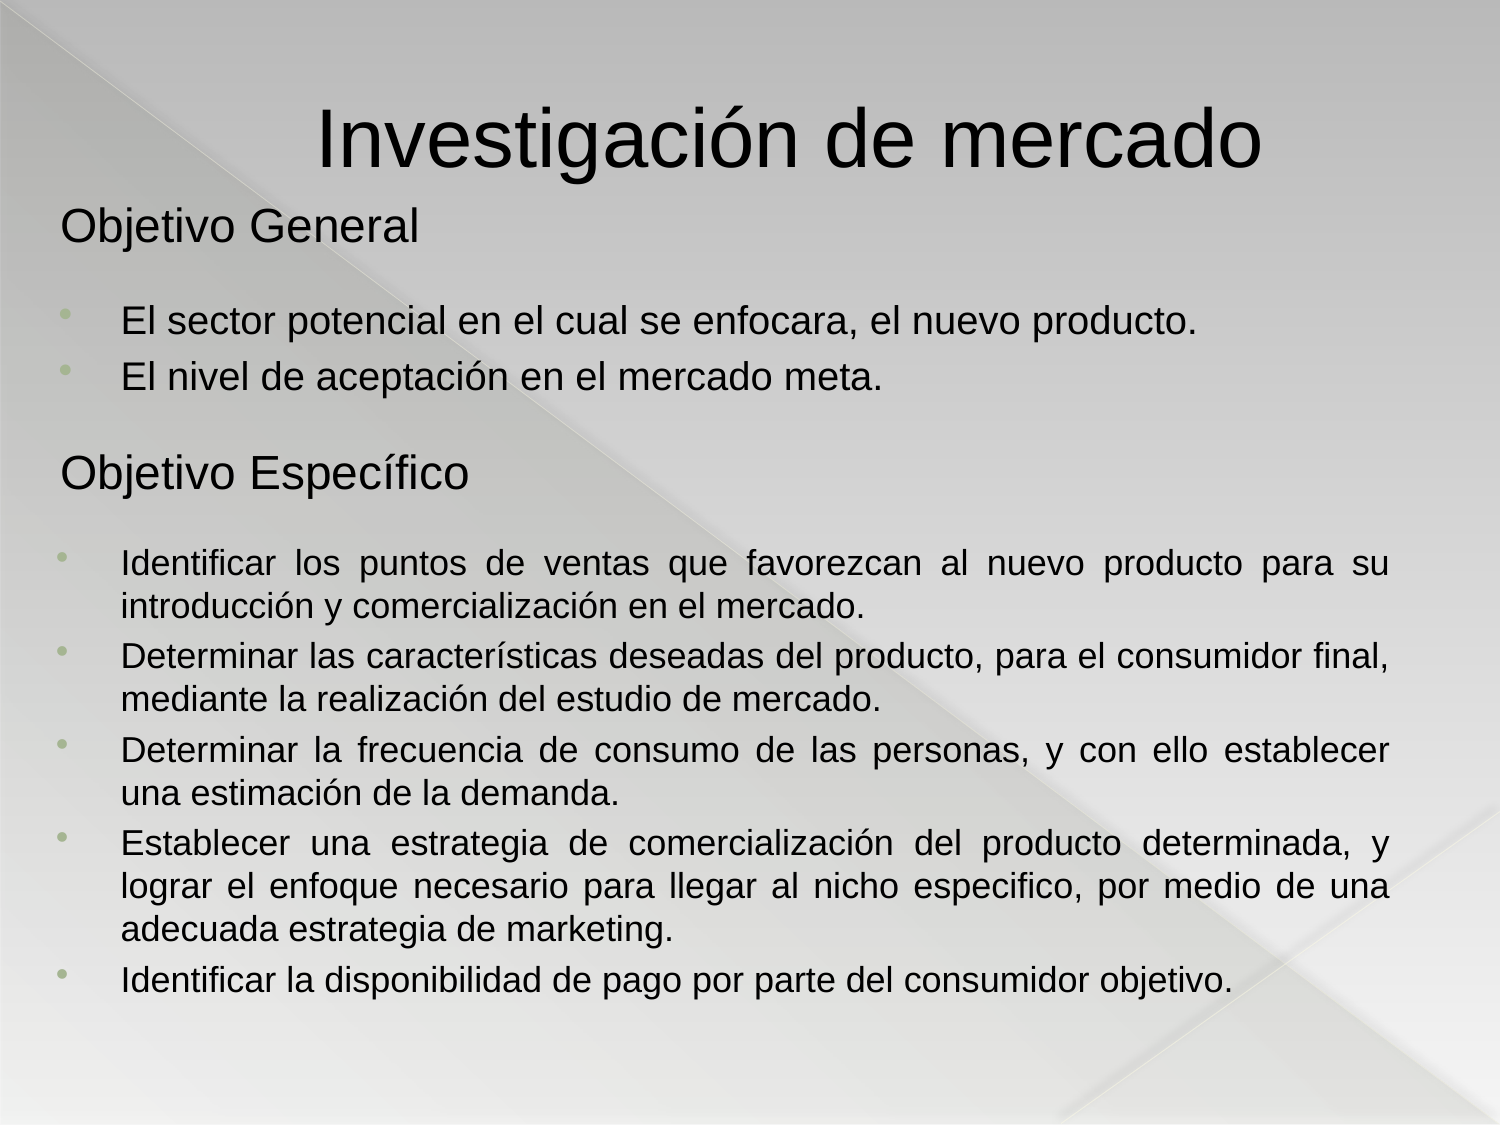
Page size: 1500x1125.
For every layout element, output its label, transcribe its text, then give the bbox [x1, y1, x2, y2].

title Investigación de mercado [74, 43, 1426, 226]
list Objetivo General El sector potencial en el cual se enfocara, el nuevo producto. El nivel de aceptación en el mercado meta. Objetivo Específico Identificar los puntos de ventas que favorezcan al nuevo producto para su introducción y comercialización en el mercado. Determinar las características deseadas del producto, para el consumidor final, mediante la realización del estudio de mercado. Determinar la frecuencia de consumo de las personas, y con ello establecer una estimación de la demanda. Establecer una estrategia de comercialización del producto determinada, y lograr el enfoque necesario para llegar al nicho especifico, por medio de una adecuada estrategia de marketing. Identificar la disponibilidad de pago por parte del consumidor objetivo. [34, 187, 1407, 1009]
